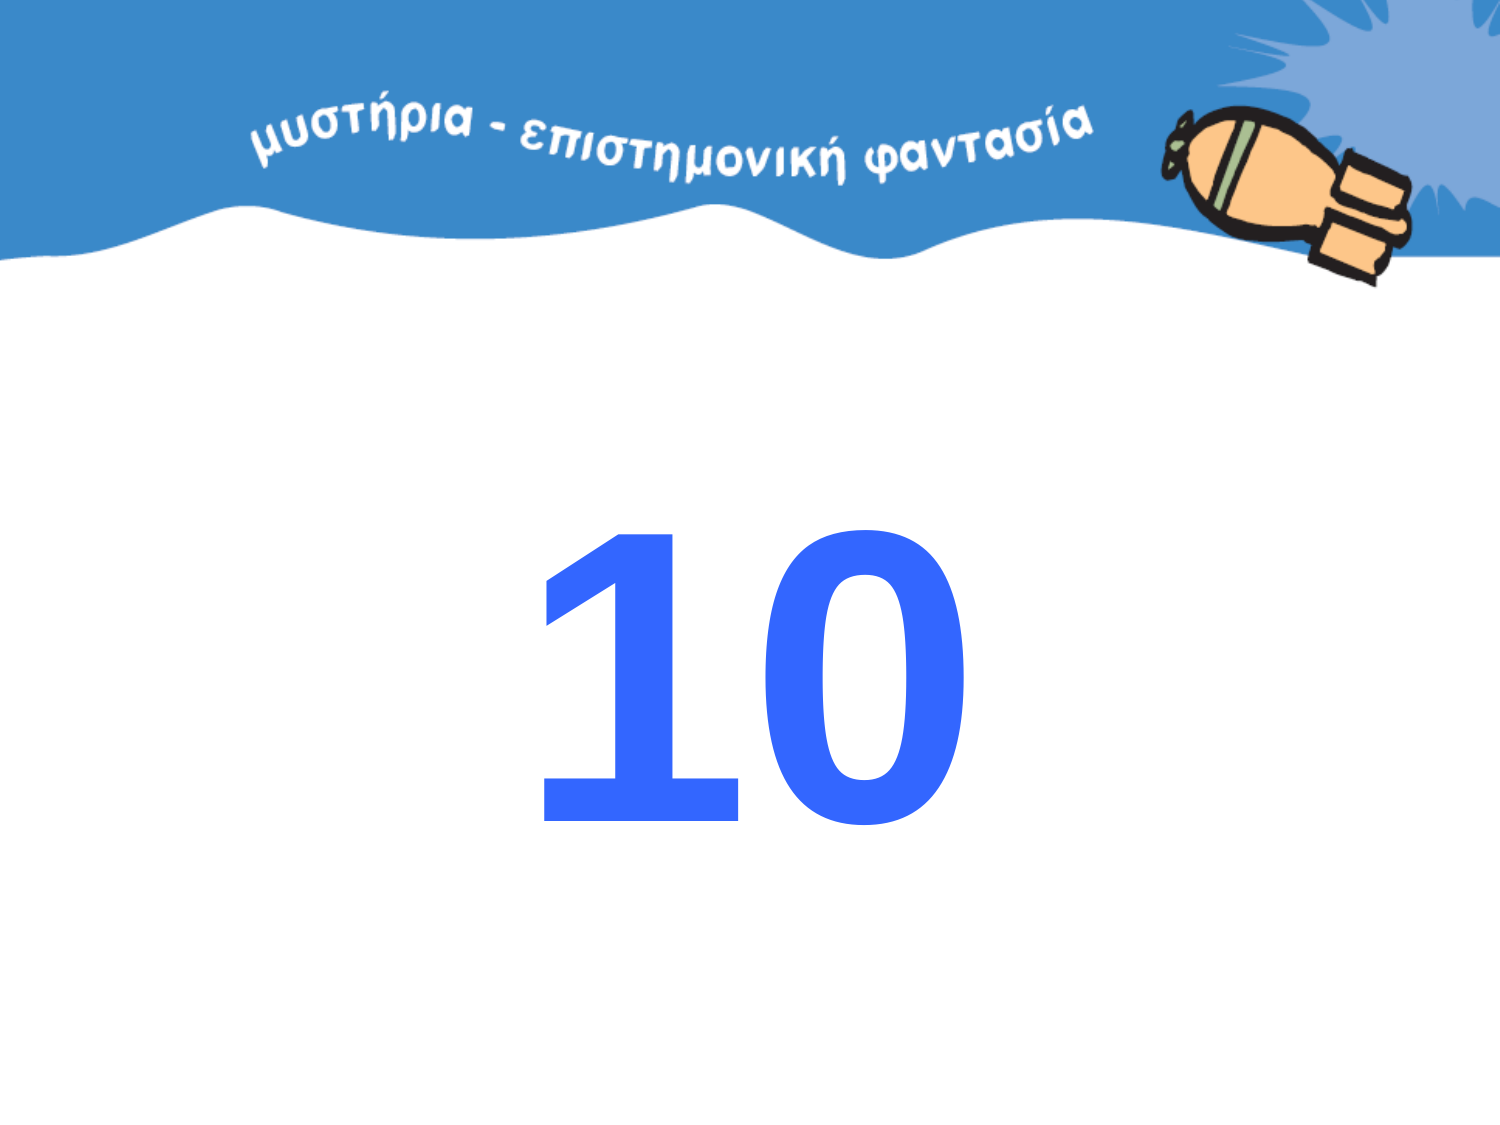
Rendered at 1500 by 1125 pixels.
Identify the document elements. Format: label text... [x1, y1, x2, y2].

text_box 10 [0, 397, 1500, 912]
picture [0, 0, 1500, 298]
